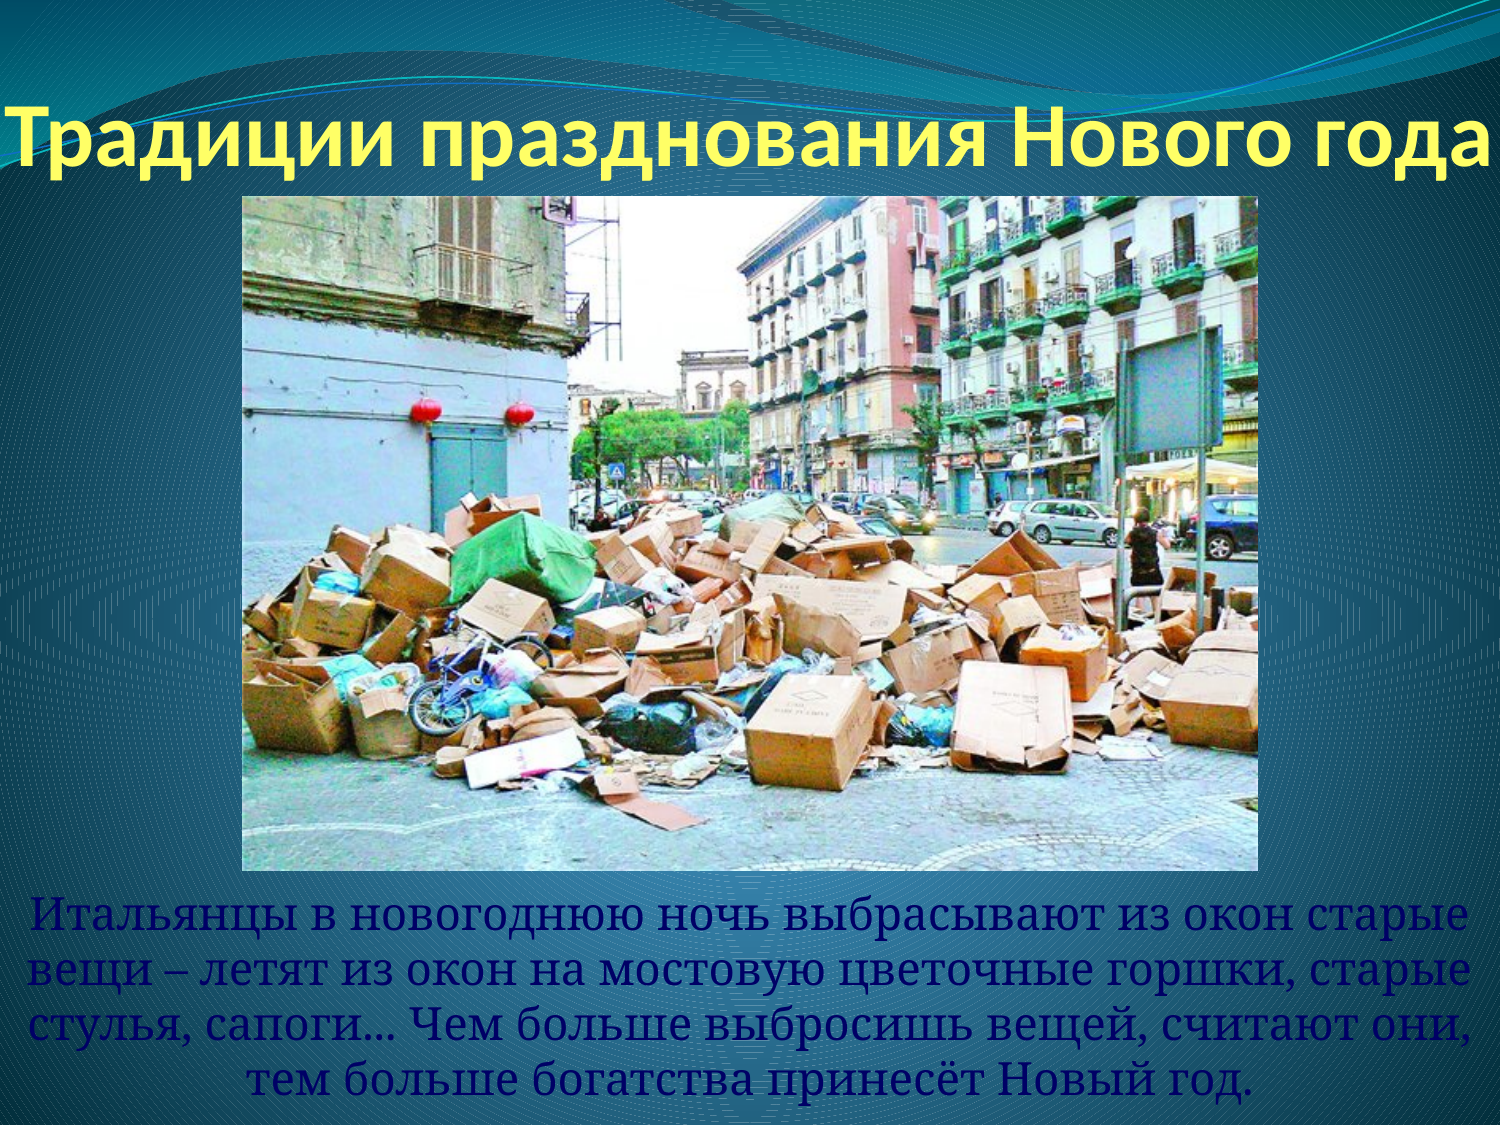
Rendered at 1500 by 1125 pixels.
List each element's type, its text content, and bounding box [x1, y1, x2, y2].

list Итальянцы в новогоднюю ночь выбрасывают из окон старые вещи – летят из окон на мостовую цветочные горшки, старые стулья, сапоги... Чем больше выбросишь вещей, считают они, тем больше богатства принесёт Новый год. [0, 877, 1500, 1125]
title Традиции празднования Нового года [0, 42, 1500, 185]
picture [241, 196, 1258, 872]
